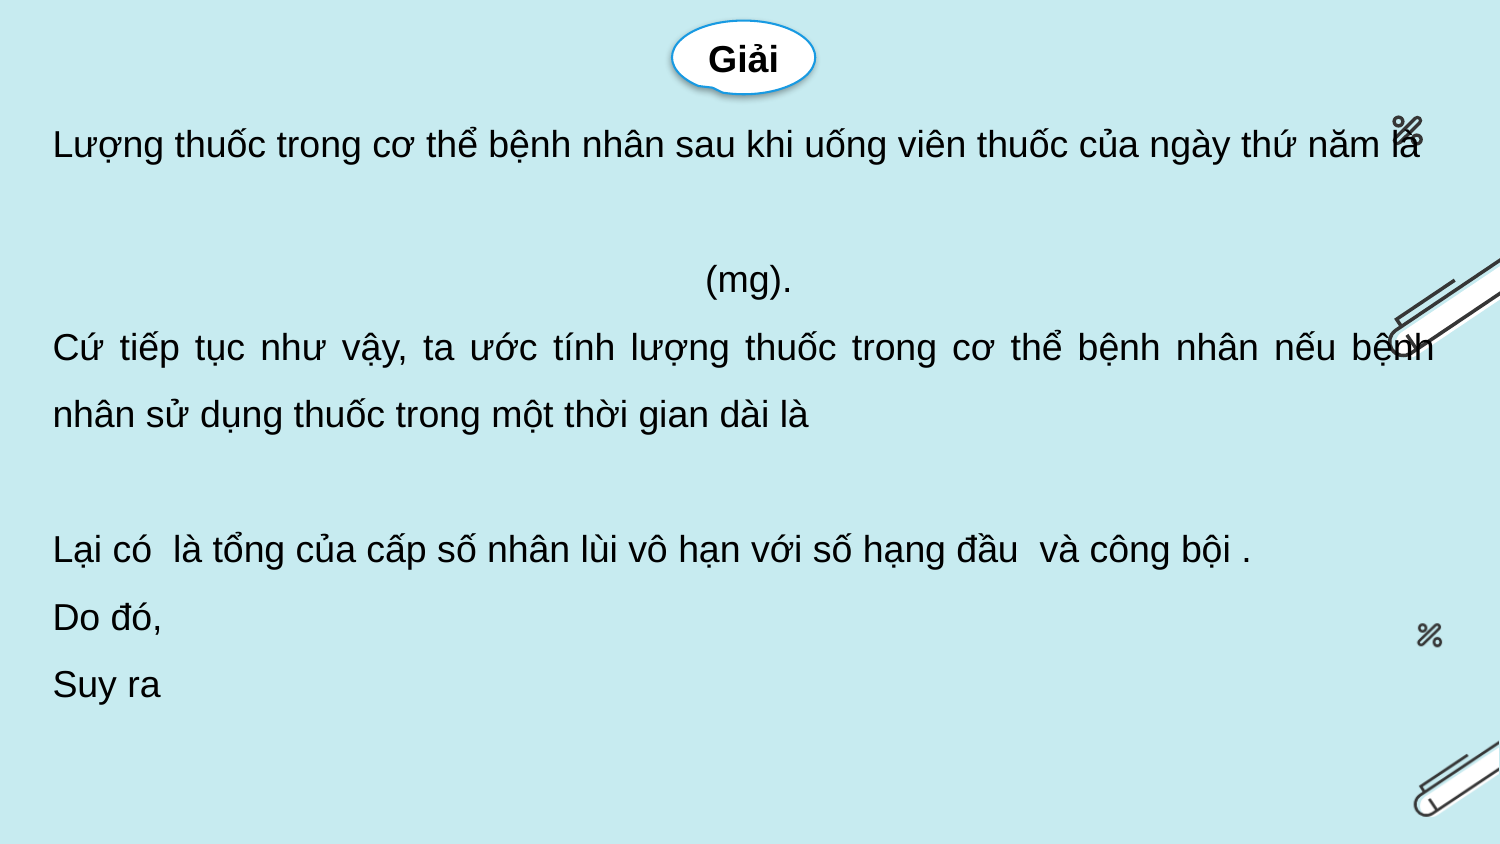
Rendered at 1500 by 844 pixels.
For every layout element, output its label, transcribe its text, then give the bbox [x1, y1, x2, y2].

picture [1400, 594, 1499, 843]
text_box Giải [668, 17, 819, 98]
